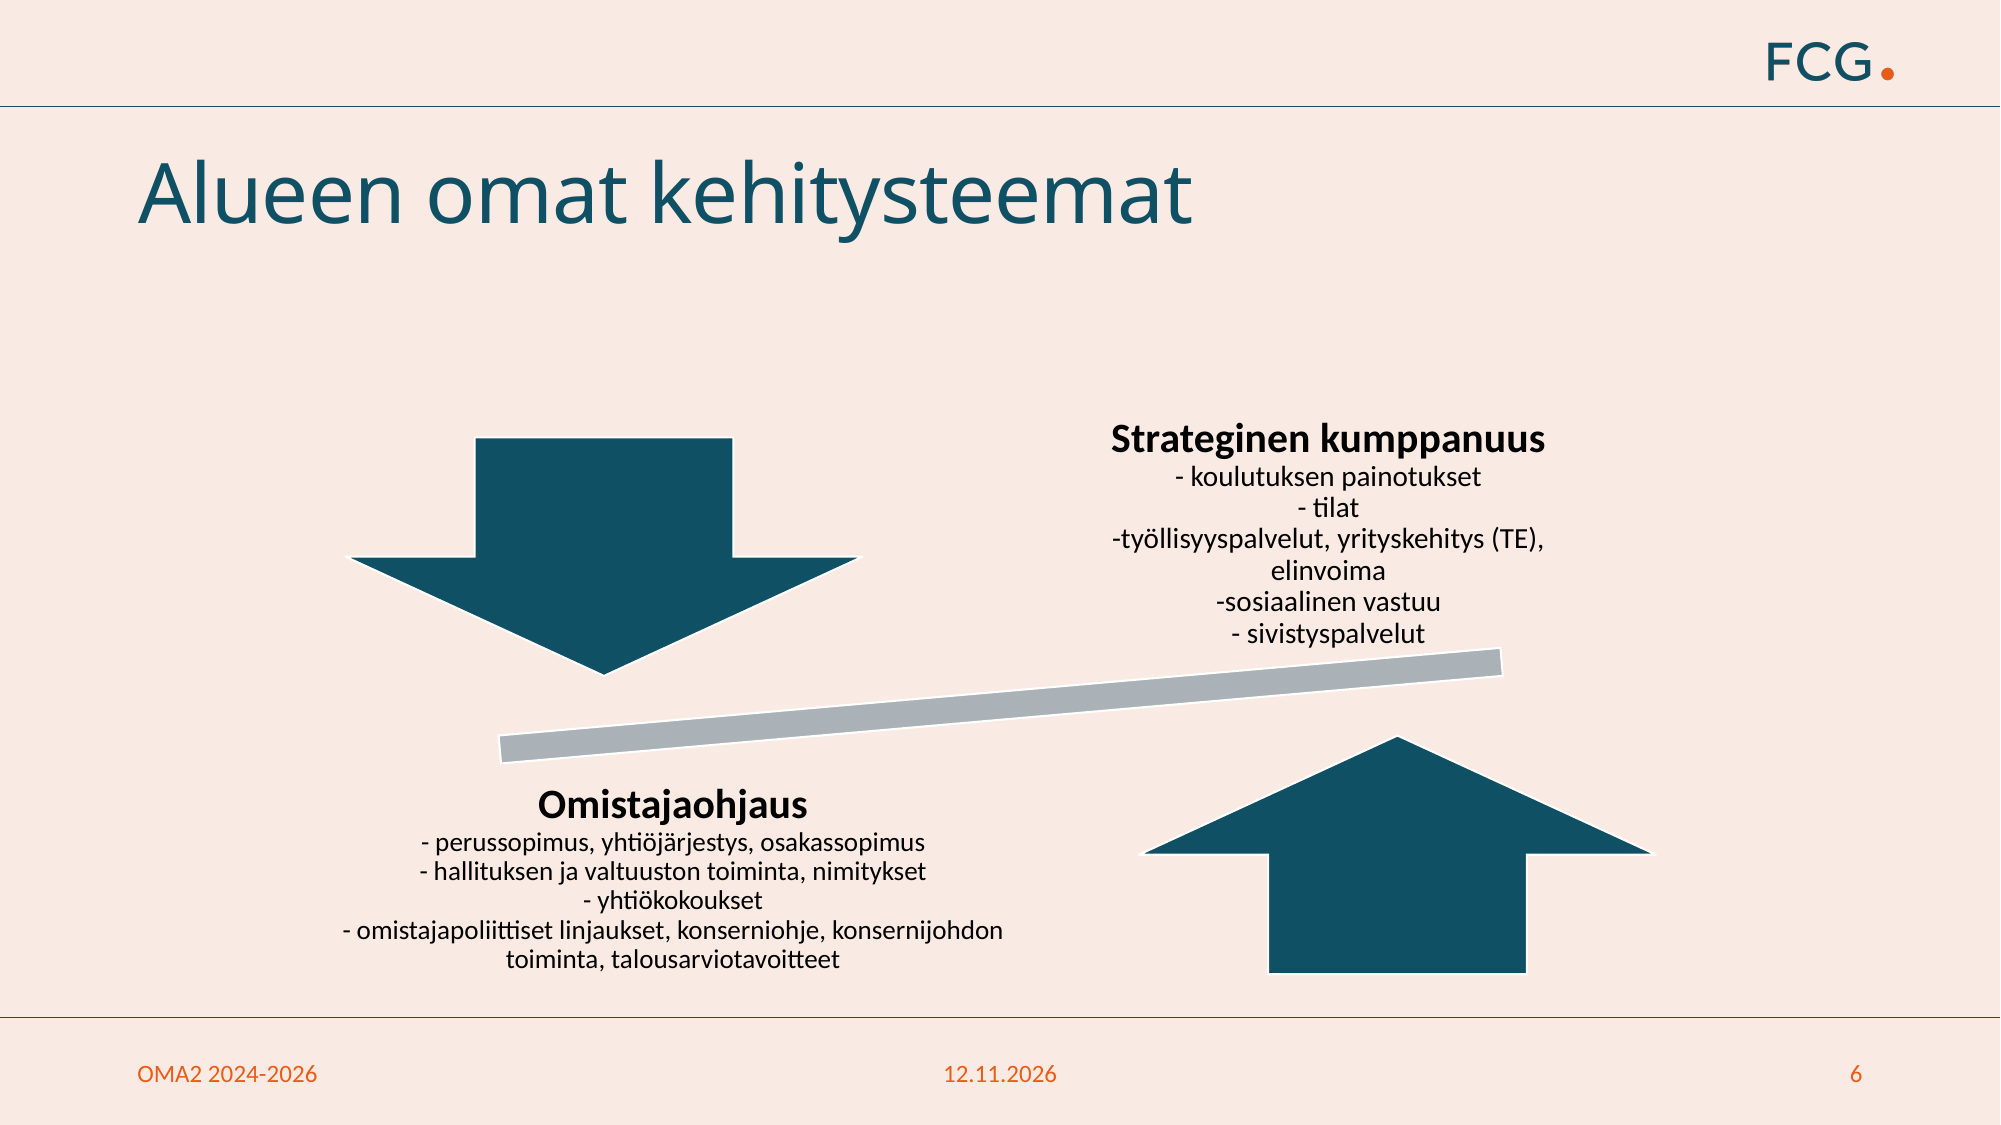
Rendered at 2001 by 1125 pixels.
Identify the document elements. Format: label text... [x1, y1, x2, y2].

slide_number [818, 1044, 1183, 1102]
slide_number 6 [1412, 1044, 1863, 1102]
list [138, 407, 1864, 1004]
footer OMA2 2024-2026 [137, 1044, 741, 1102]
title Alueen omat kehitysteemat [138, 156, 1894, 344]
picture [1768, 42, 1894, 81]
